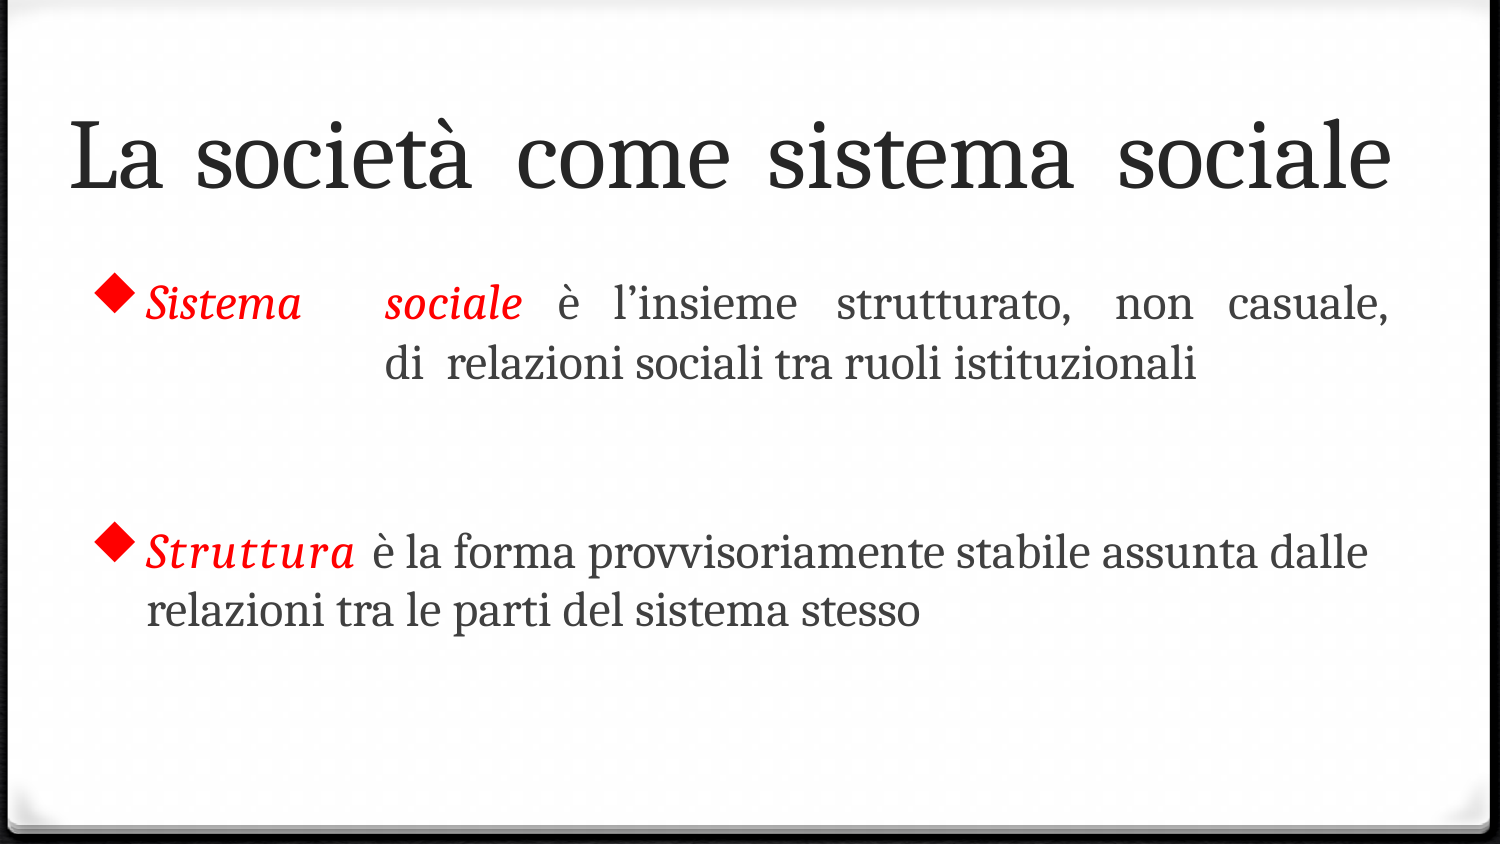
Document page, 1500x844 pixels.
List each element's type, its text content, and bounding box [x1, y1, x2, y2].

text_box Sistema sociale è l’insieme strutturato, non casuale, di relazioni sociali tra ruoli istituzionali Struttura è la forma provvisoriamente stabile assunta dalle relazioni tra le parti del sistema stesso [87, 269, 1413, 637]
picture [0, 0, 1500, 844]
title La società come sistema sociale [66, 88, 1411, 230]
